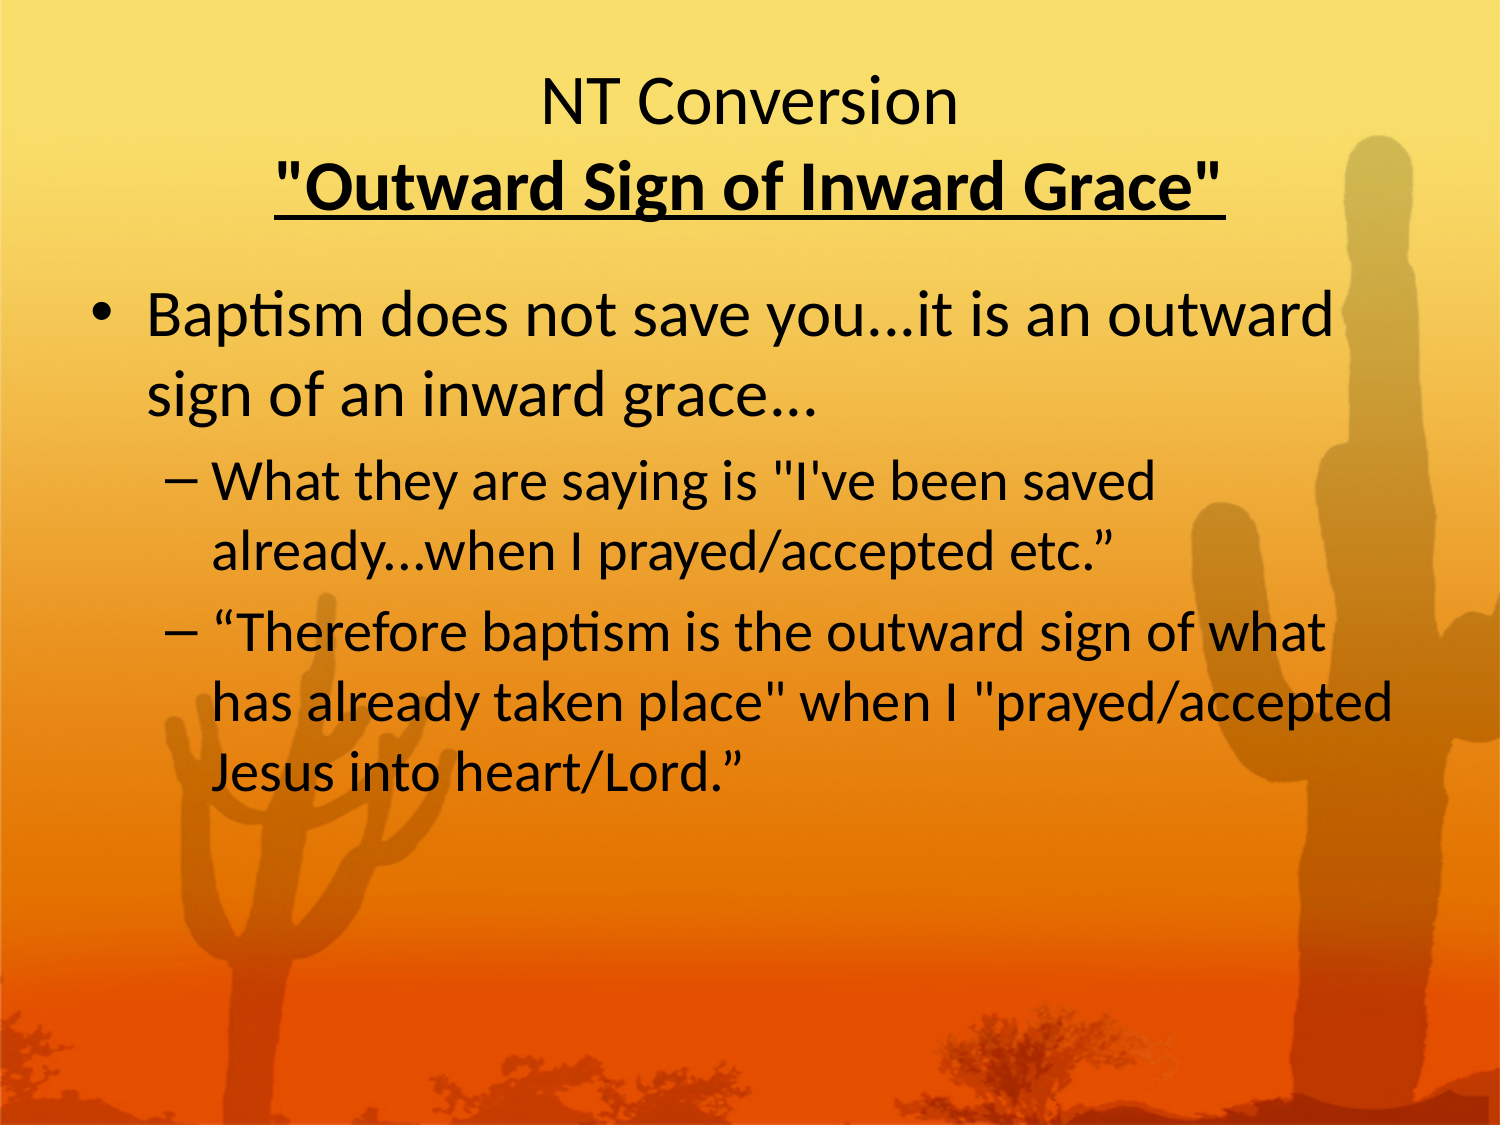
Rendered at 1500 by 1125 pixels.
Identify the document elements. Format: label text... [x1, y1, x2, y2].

list Baptism does not save you...it is an outward sign of an inward grace... What they are saying is "I've been saved already...when I prayed/accepted etc.” “Therefore baptism is the outward sign of what has already taken place" when I "prayed/accepted Jesus into heart/Lord.” [75, 262, 1425, 1005]
picture [0, 0, 1500, 1125]
title NT Conversion "Outward Sign of Inward Grace" [75, 45, 1425, 233]
